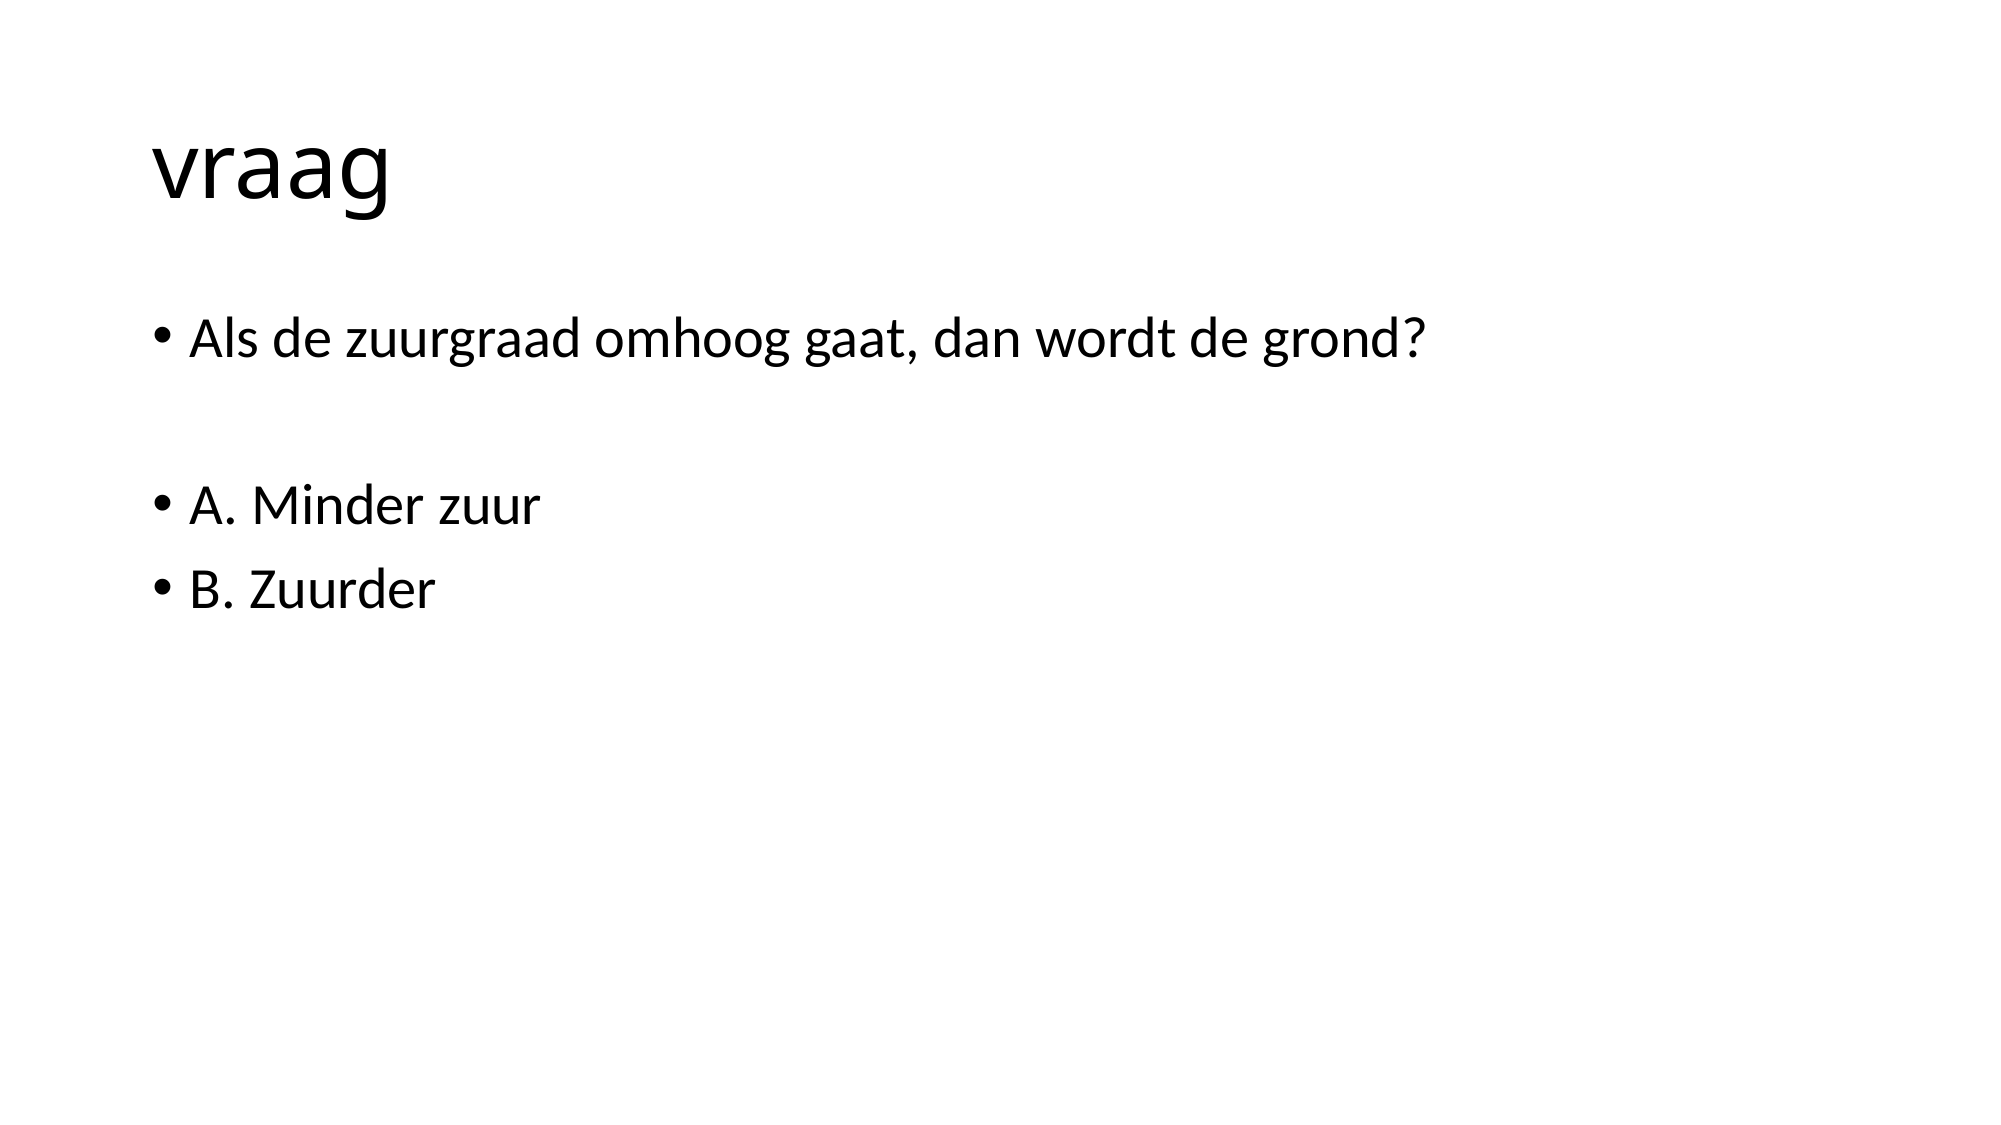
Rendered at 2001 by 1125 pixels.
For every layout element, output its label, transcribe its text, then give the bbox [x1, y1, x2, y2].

list Als de zuurgraad omhoog gaat, dan wordt de grond? A. Minder zuur B. Zuurder [137, 299, 1863, 1014]
title vraag [137, 59, 1863, 278]
